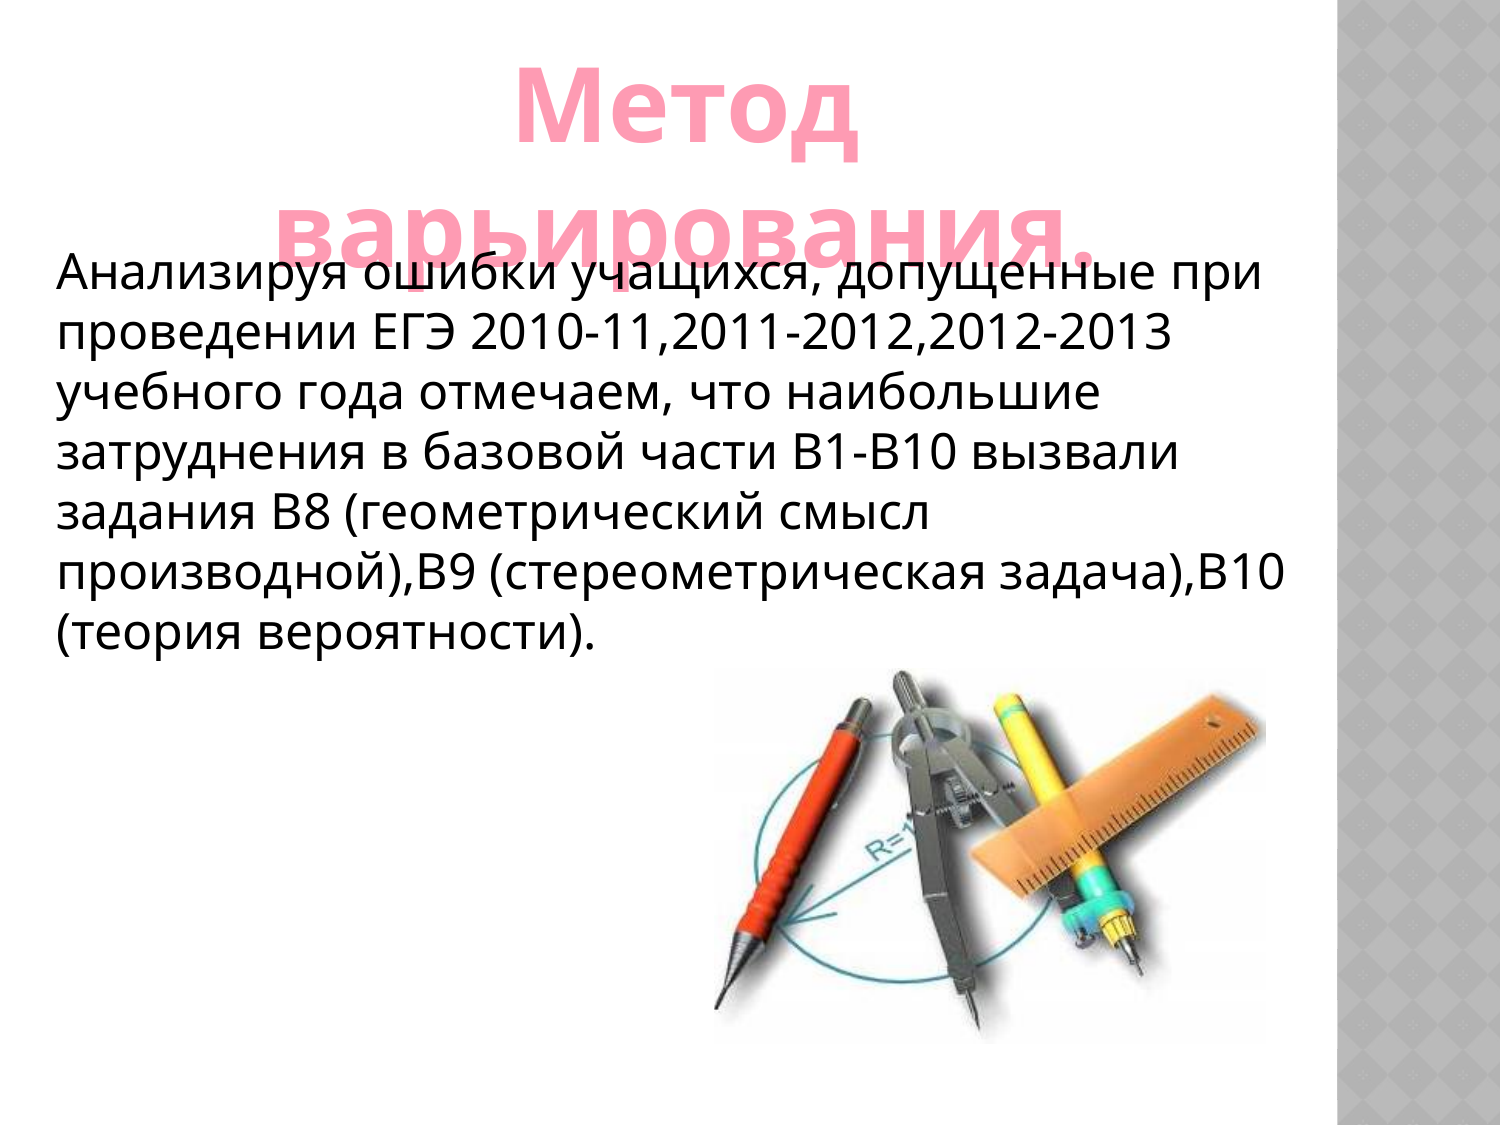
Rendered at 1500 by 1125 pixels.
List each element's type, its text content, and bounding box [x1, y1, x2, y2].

text_box Анализируя ошибки учащихся, допущенные при проведении ЕГЭ 2010-11,2011-2012,2012-2013 учебного года отмечаем, что наибольшие затруднения в базовой части В1-В10 вызвали задания В8 (геометрический смысл производной),В9 (стереометрическая задача),В10 (теория вероятности). [41, 231, 1341, 667]
picture [714, 668, 1266, 1044]
text_box Метод варьирования. [112, 30, 1258, 231]
